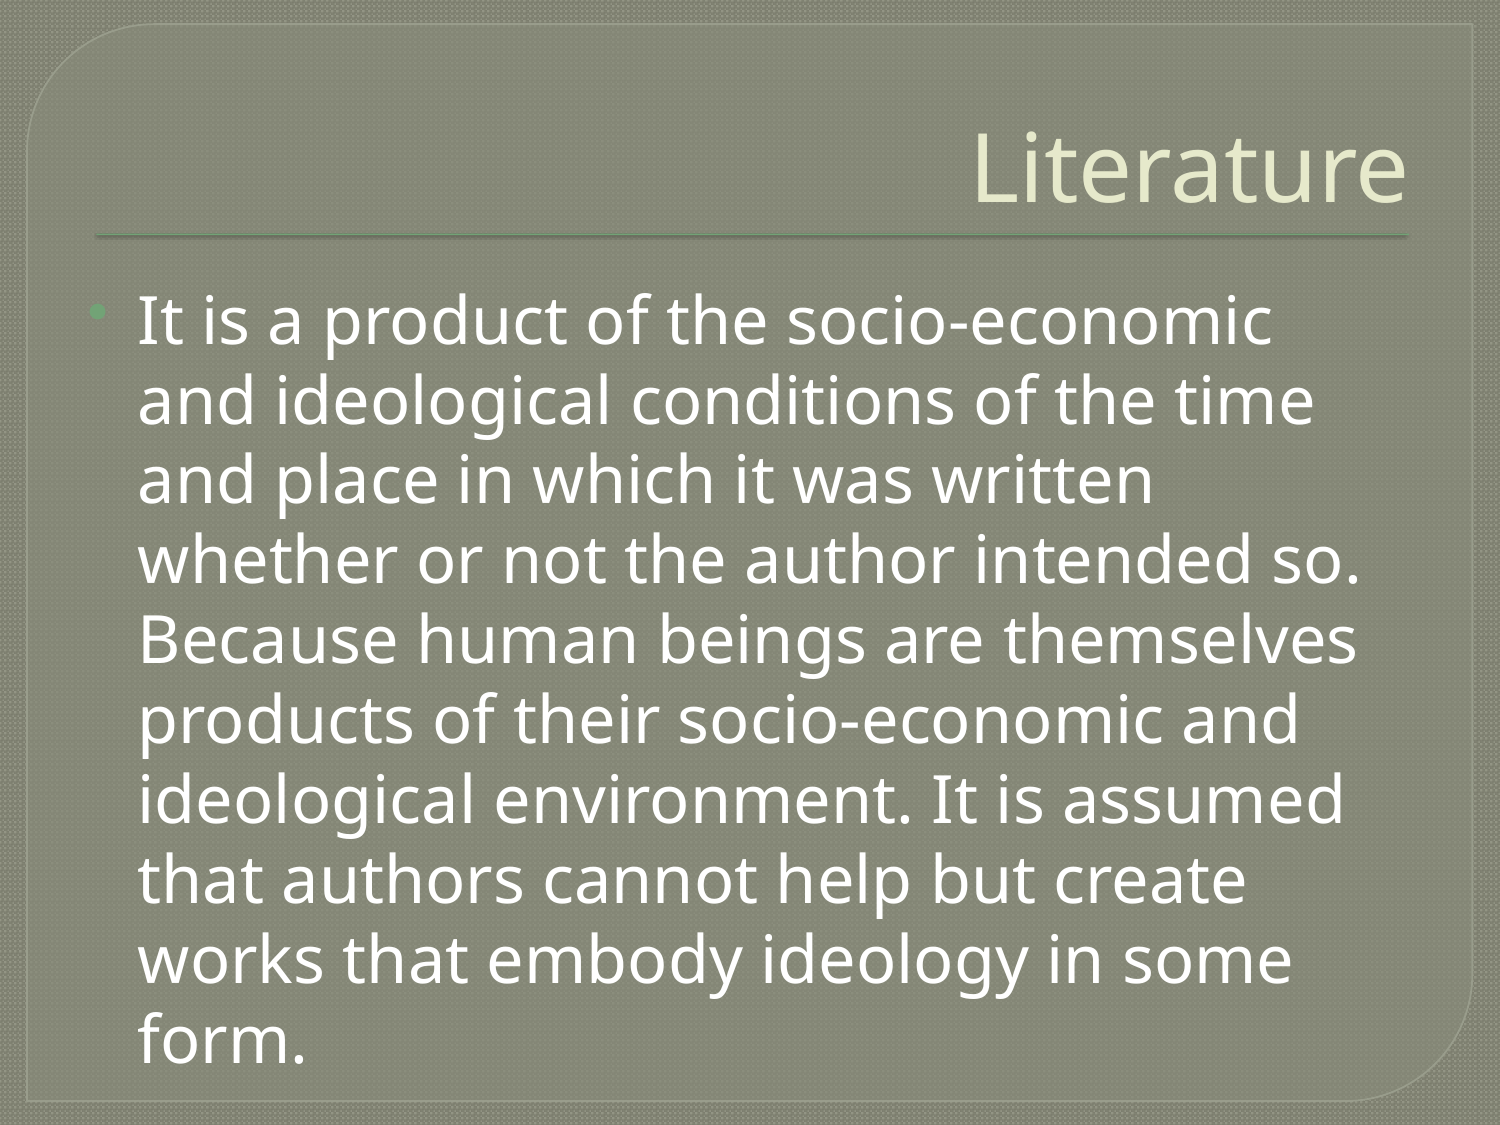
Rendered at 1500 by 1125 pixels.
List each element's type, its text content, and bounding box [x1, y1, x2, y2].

list It is a product of the socio-economic and ideological conditions of the time and place in which it was written whether or not the author intended so. Because human beings are themselves products of their socio-economic and ideological environment. It is assumed that authors cannot help but create works that embody ideology in some form. [75, 270, 1425, 1013]
title Literature [75, 41, 1425, 230]
